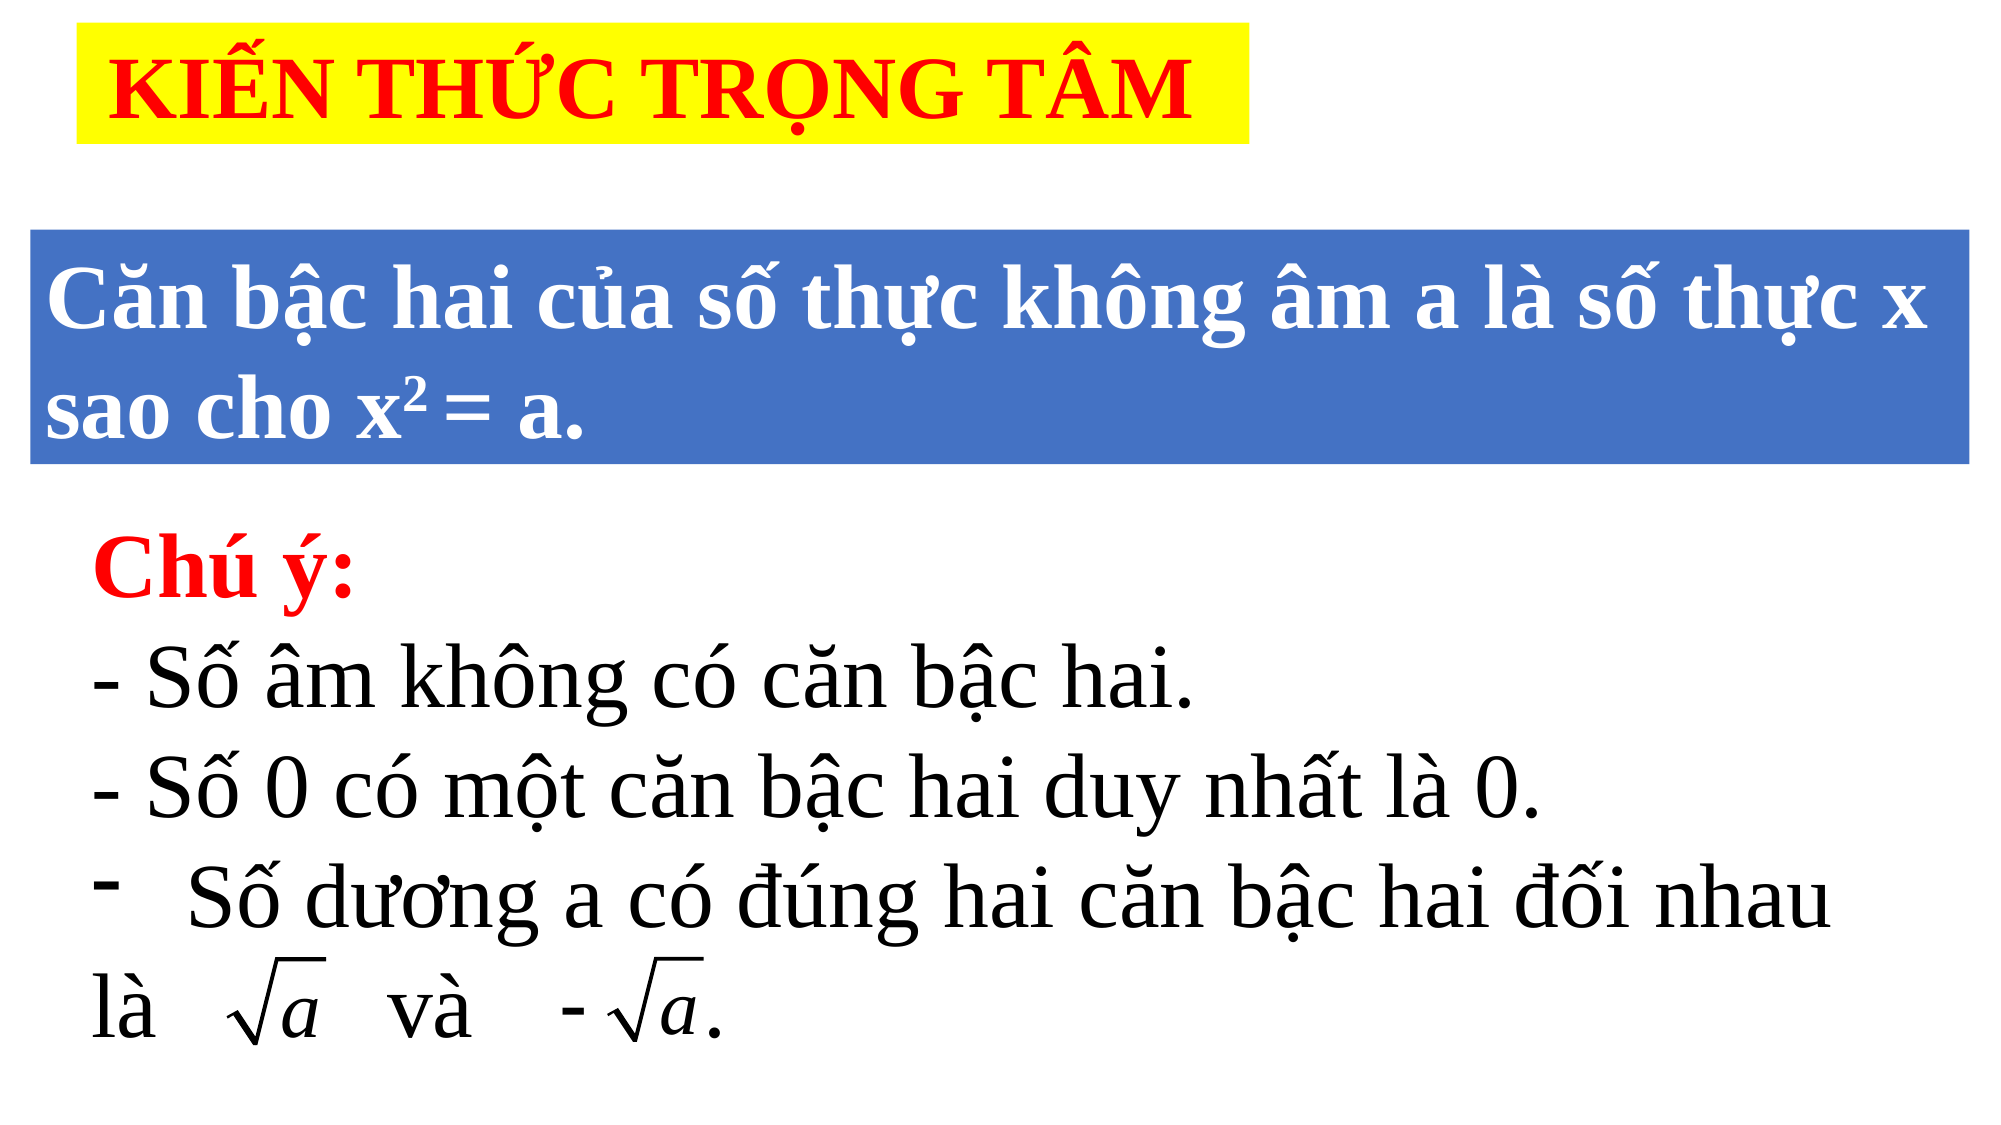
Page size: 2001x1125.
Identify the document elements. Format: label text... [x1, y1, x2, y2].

text_box Căn bậc hai của số thực không âm a là số thực x sao cho x2 = a. [30, 229, 1970, 465]
text_box KIẾN THỨC TRỌNG TÂM [76, 22, 1250, 144]
text_box Chú ý: - Số âm không có căn bậc hai. - Số 0 có một căn bậc hai duy nhất là 0. Số dương a có đúng hai căn bậc hai đối nhau là và . [76, 465, 1935, 1063]
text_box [212, 942, 342, 1065]
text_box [548, 942, 720, 1061]
